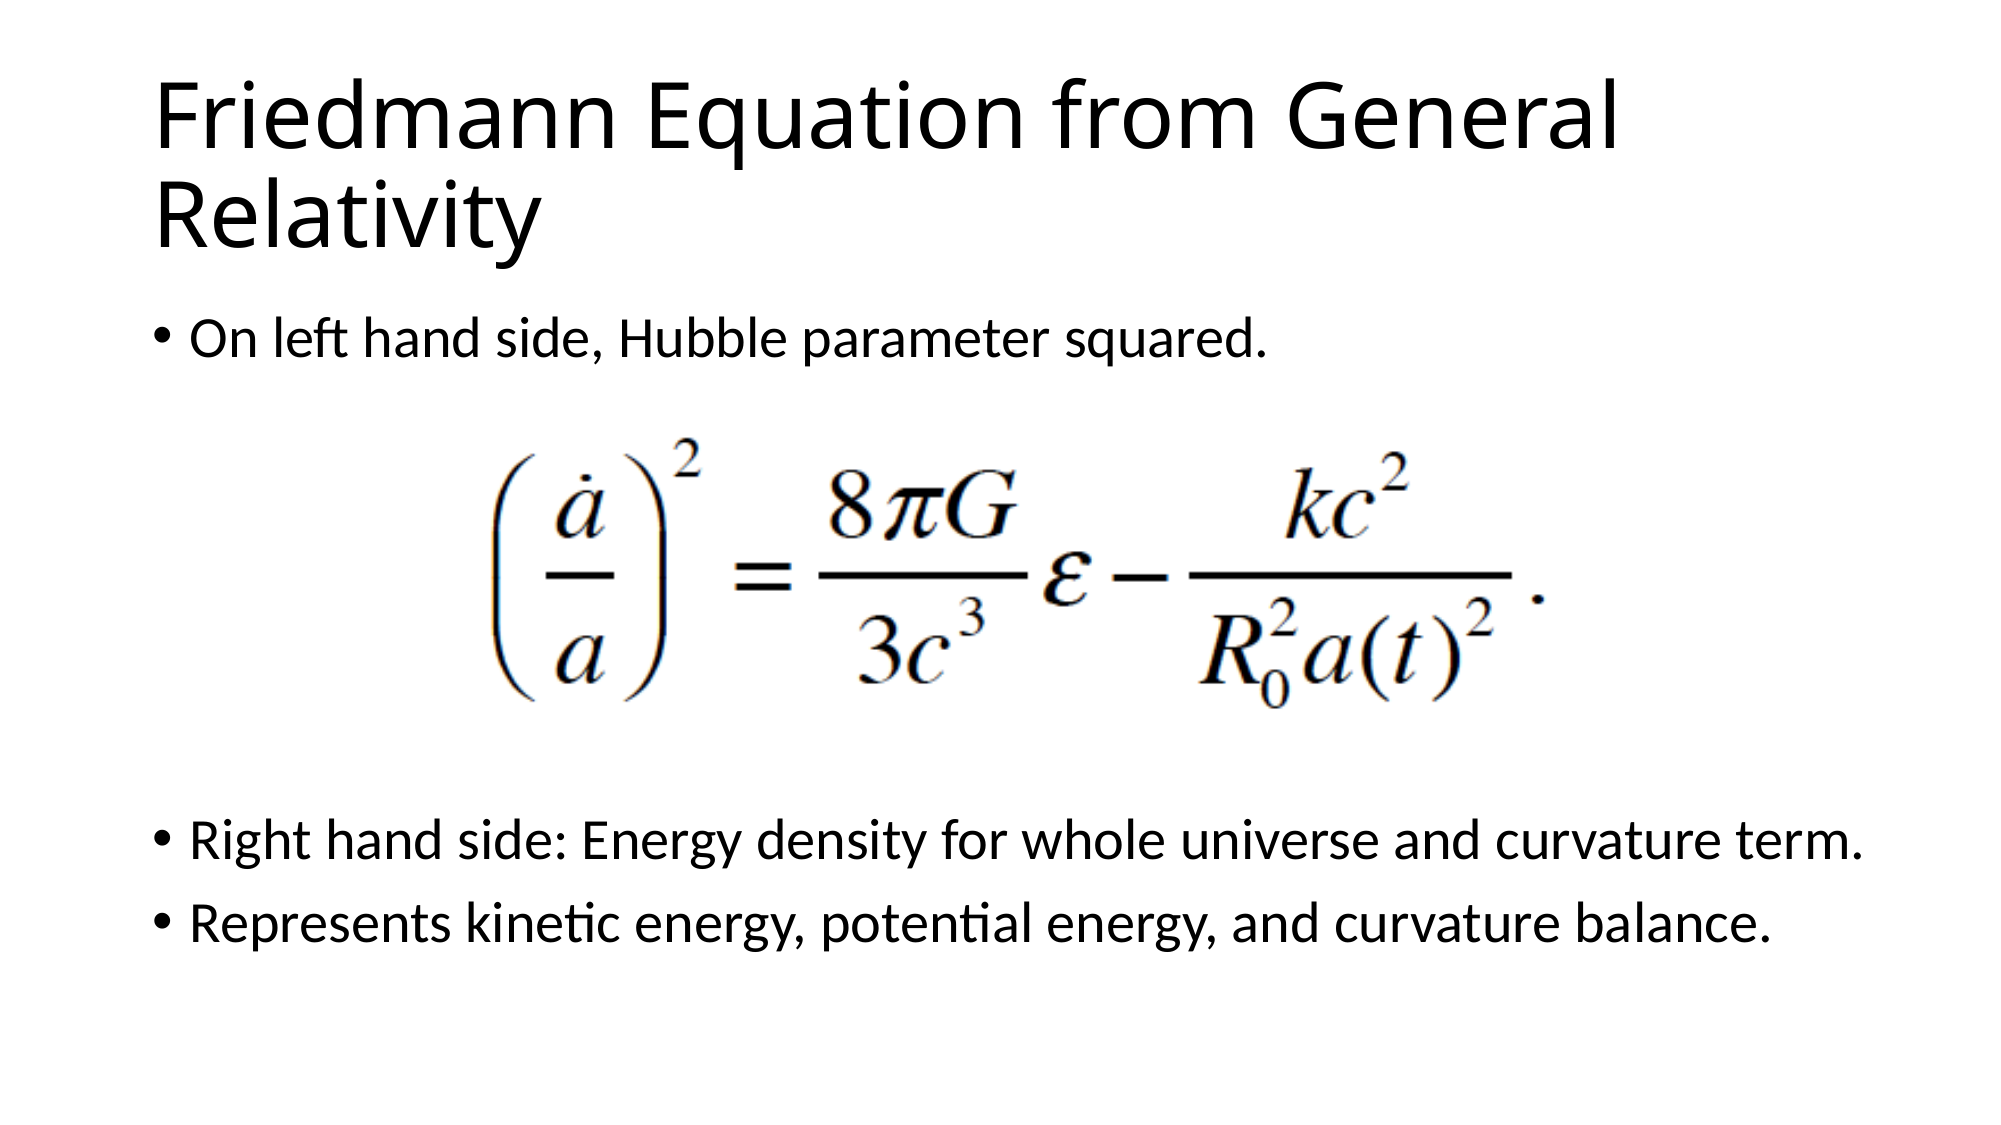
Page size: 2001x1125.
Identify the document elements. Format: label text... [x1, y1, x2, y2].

title Friedmann Equation from General Relativity [137, 59, 1863, 278]
list On left hand side, Hubble parameter squared. Right hand side: Energy density for whole universe and curvature term. Represents kinetic energy, potential energy, and curvature balance. [137, 299, 1909, 1014]
picture [417, 391, 1667, 759]
